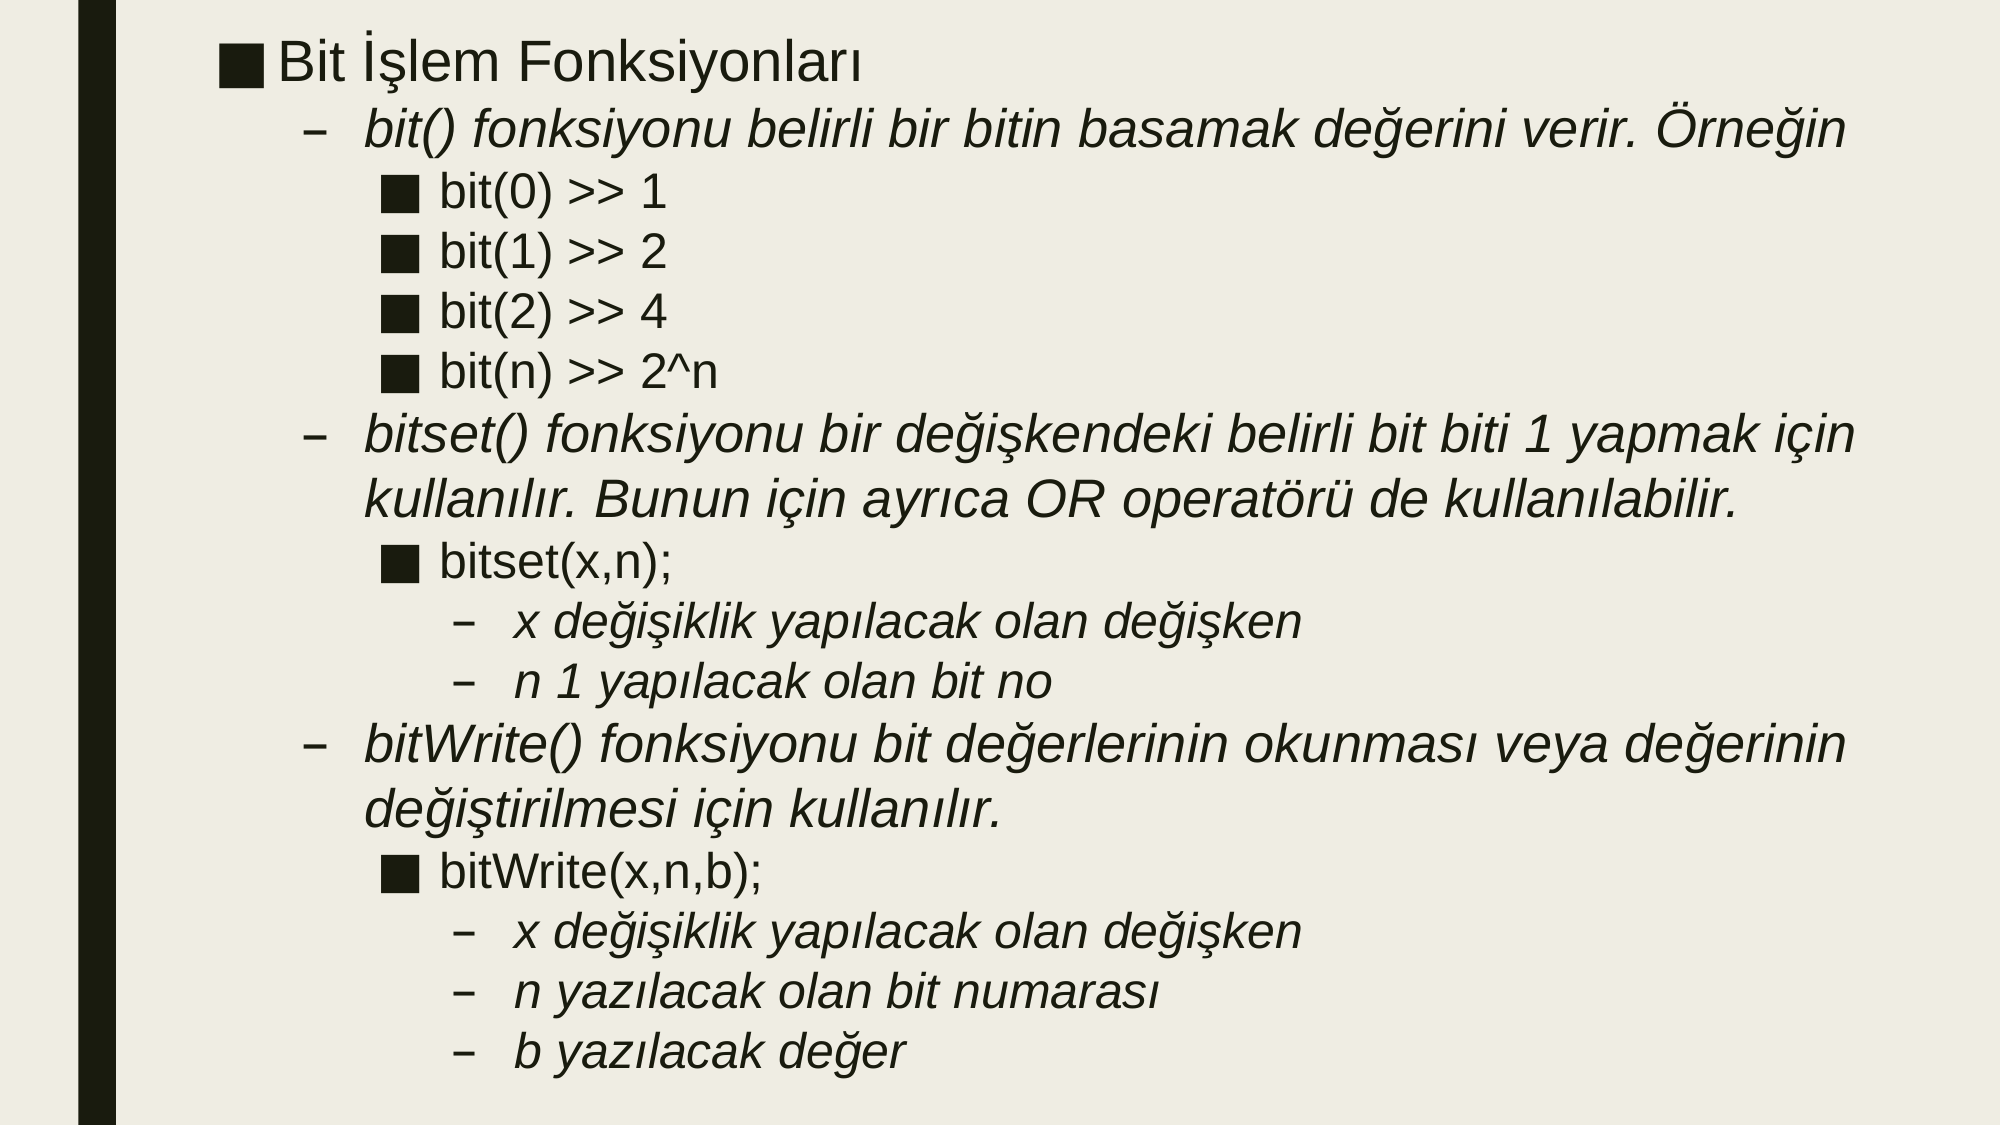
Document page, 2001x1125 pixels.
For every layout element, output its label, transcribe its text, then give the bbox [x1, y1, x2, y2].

text_box Bit İşlem Fonksiyonları bit() fonksiyonu belirli bir bitin basamak değerini verir. Örneğin bit(0) >> 1 bit(1) >> 2 bit(2) >> 4 bit(n) >> 2^n bitset() fonksiyonu bir değişkendeki belirli bit biti 1 yapmak için kullanılır. Bunun için ayrıca OR operatörü de kullanılabilir. bitset(x,n); x değişiklik yapılacak olan değişken n 1 yapılacak olan bit no bitWrite() fonksiyonu bit değerlerinin okunması veya değerinin değiştirilmesi için kullanılır. bitWrite(x,n,b); x değişiklik yapılacak olan değişken n yazılacak olan bit numarası b yazılacak değer [199, 16, 1957, 1112]
